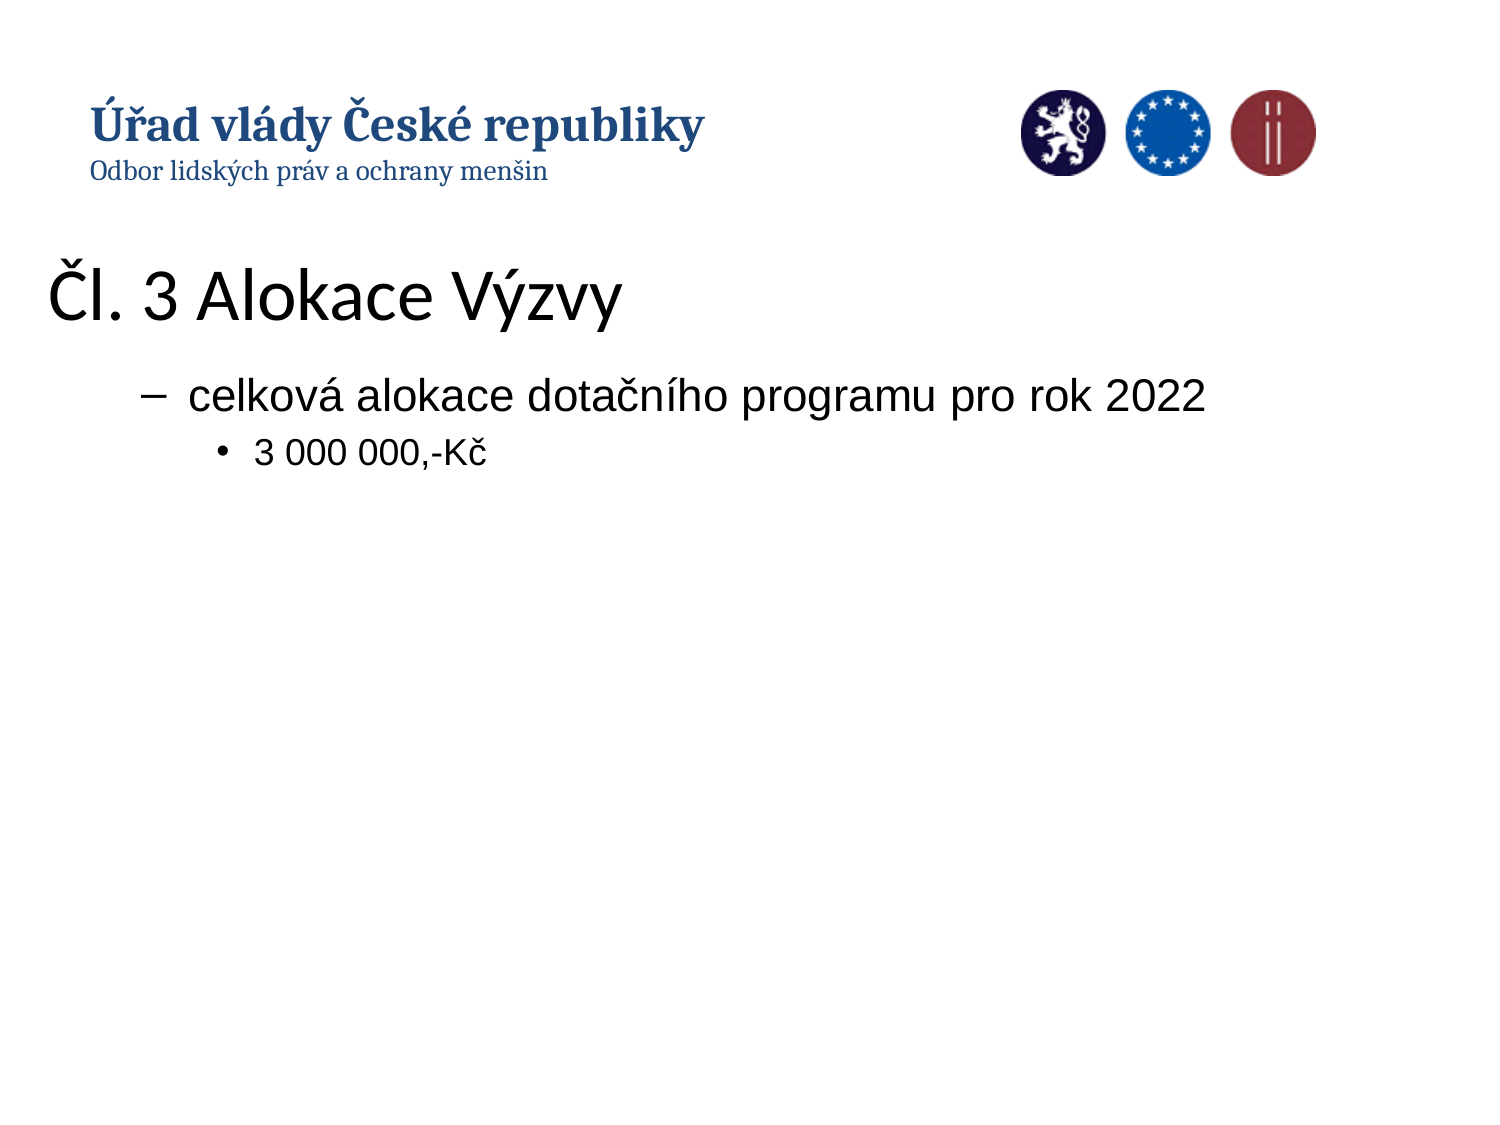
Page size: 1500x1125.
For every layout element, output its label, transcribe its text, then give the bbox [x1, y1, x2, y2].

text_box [74, 44, 1426, 233]
title Čl. 3 Alokace Výzvy [0, 208, 1500, 374]
list celková alokace dotačního programu pro rok 2022 3 000 000,-Kč [51, 357, 1483, 1071]
